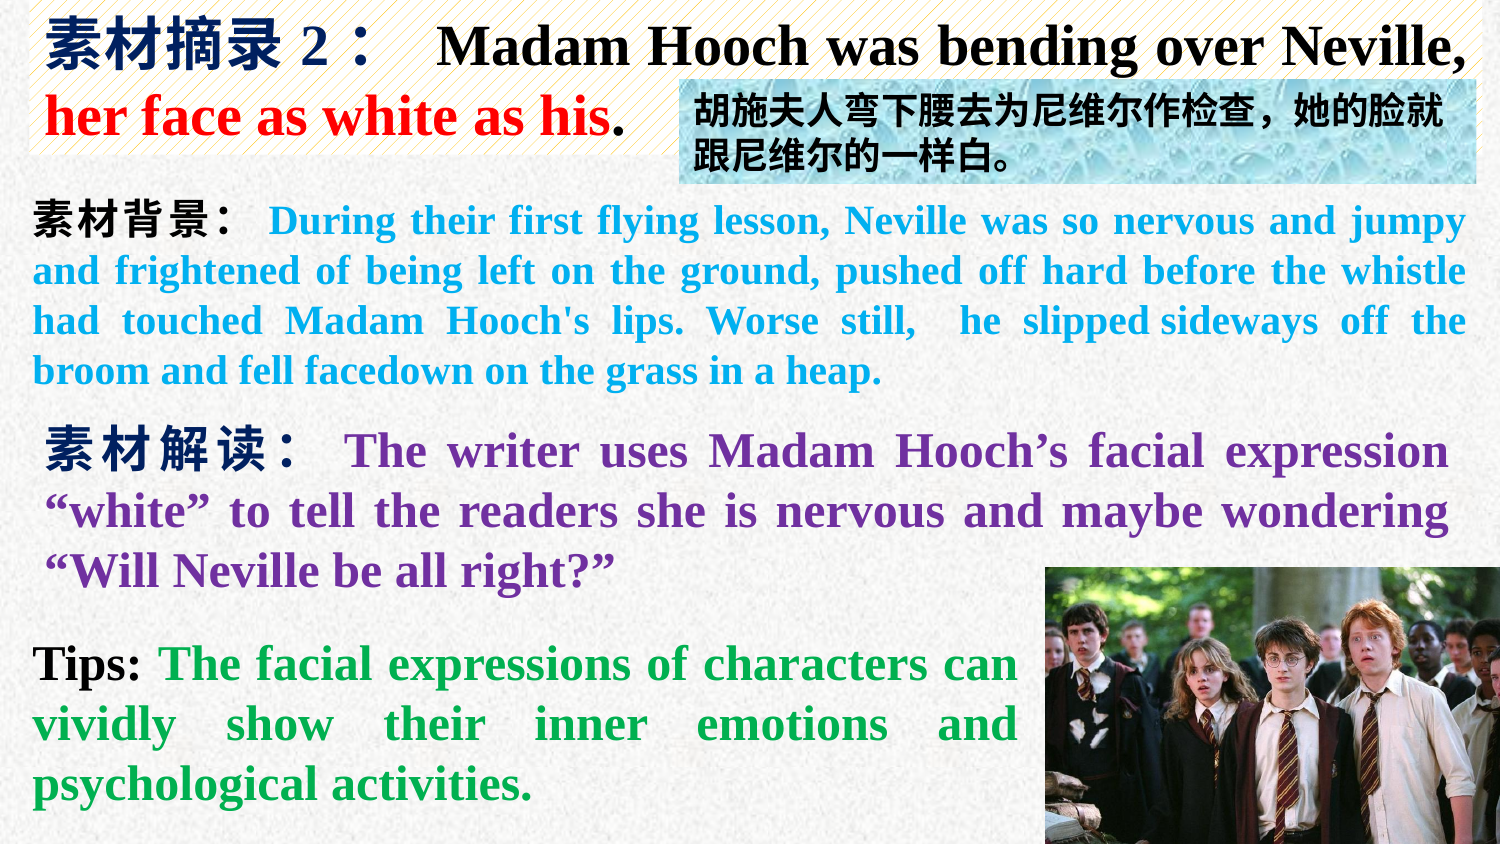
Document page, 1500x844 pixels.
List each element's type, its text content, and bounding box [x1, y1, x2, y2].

text_box Tips: The facial expressions of characters can vividly show their inner emotions and psychological activities. [17, 622, 1034, 818]
text_box 素材解读：The writer uses Madam Hooch’s facial expression “white” to tell the readers she is nervous and maybe wondering “Will Neville be all right?” [29, 410, 1465, 605]
text_box 素材摘录2： Madam Hooch was bending over Neville, her face as white as his. [29, 0, 1483, 155]
picture [1045, 567, 1500, 844]
text_box 胡施夫人弯下腰去为尼维尔作检查，她的脸就跟尼维尔的一样白。 [679, 79, 1477, 184]
text_box 素材背景：During their first flying lesson, Neville was so nervous and jumpy and frightened of being left on the ground, pushed off hard before the whistle had touched Madam Hooch's lips. Worse still, he slipped sideways off the broom and fell facedown on the grass in a heap. [17, 185, 1483, 401]
